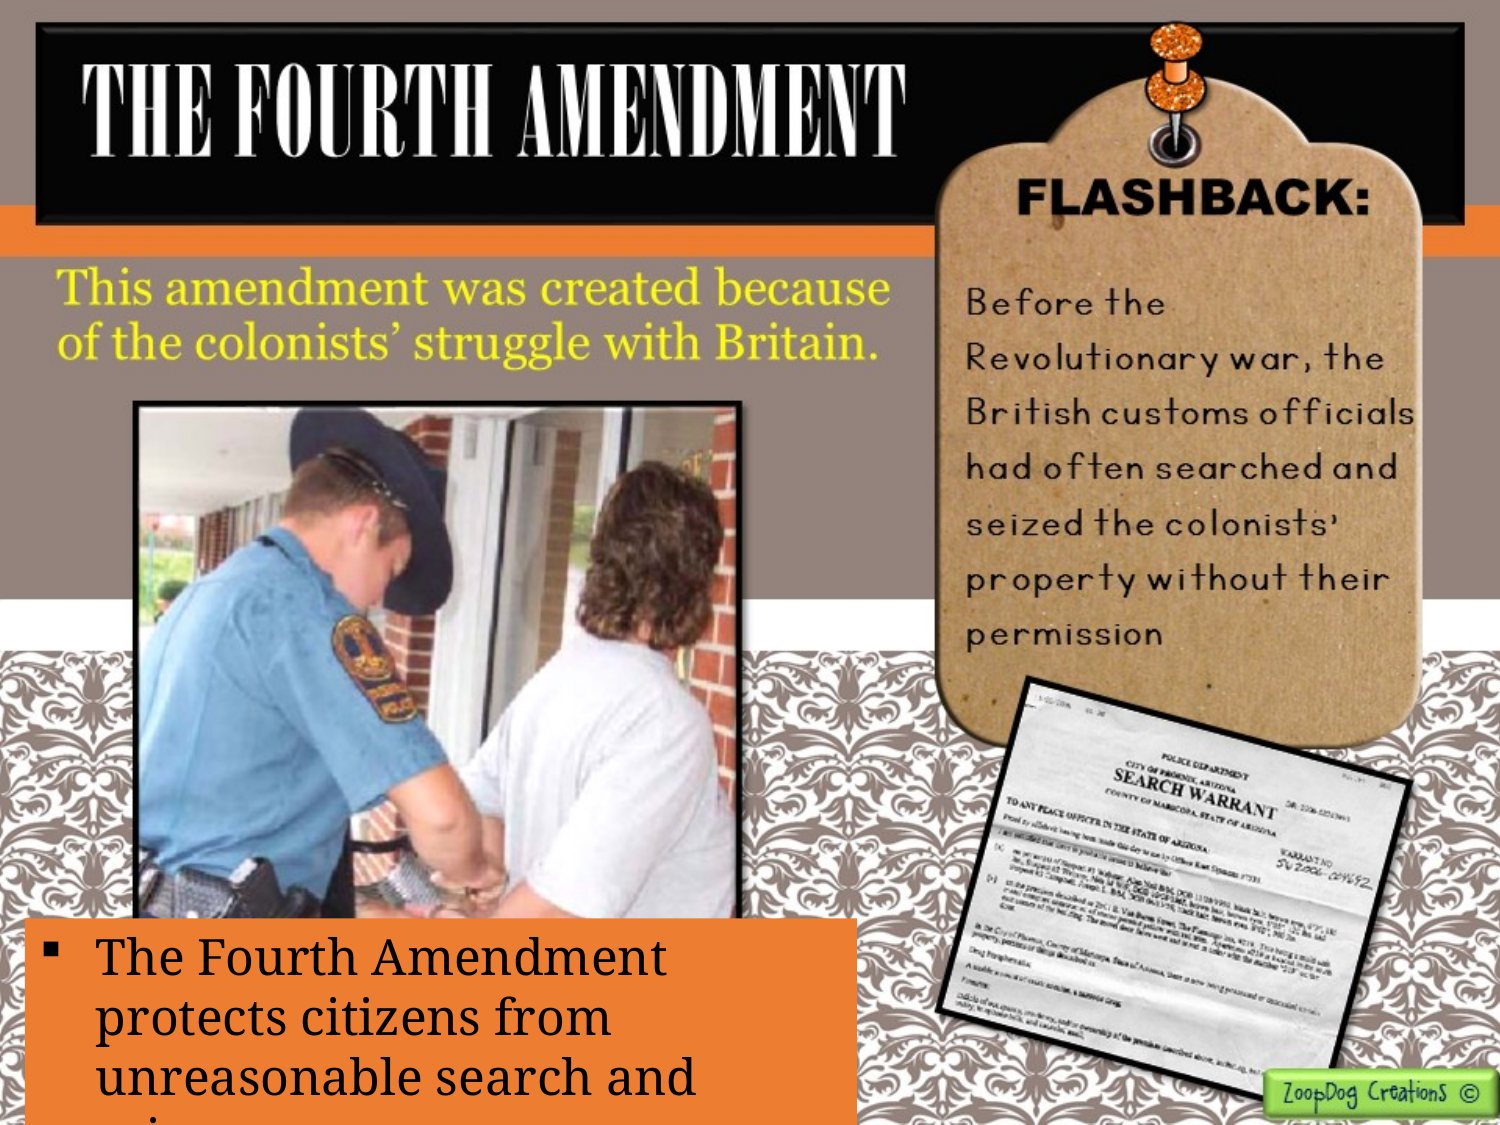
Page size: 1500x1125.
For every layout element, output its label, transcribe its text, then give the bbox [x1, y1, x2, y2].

text_box The Fourth Amendment protects citizens from unreasonable search and seizure. [24, 918, 857, 1125]
picture [0, 0, 1500, 1125]
